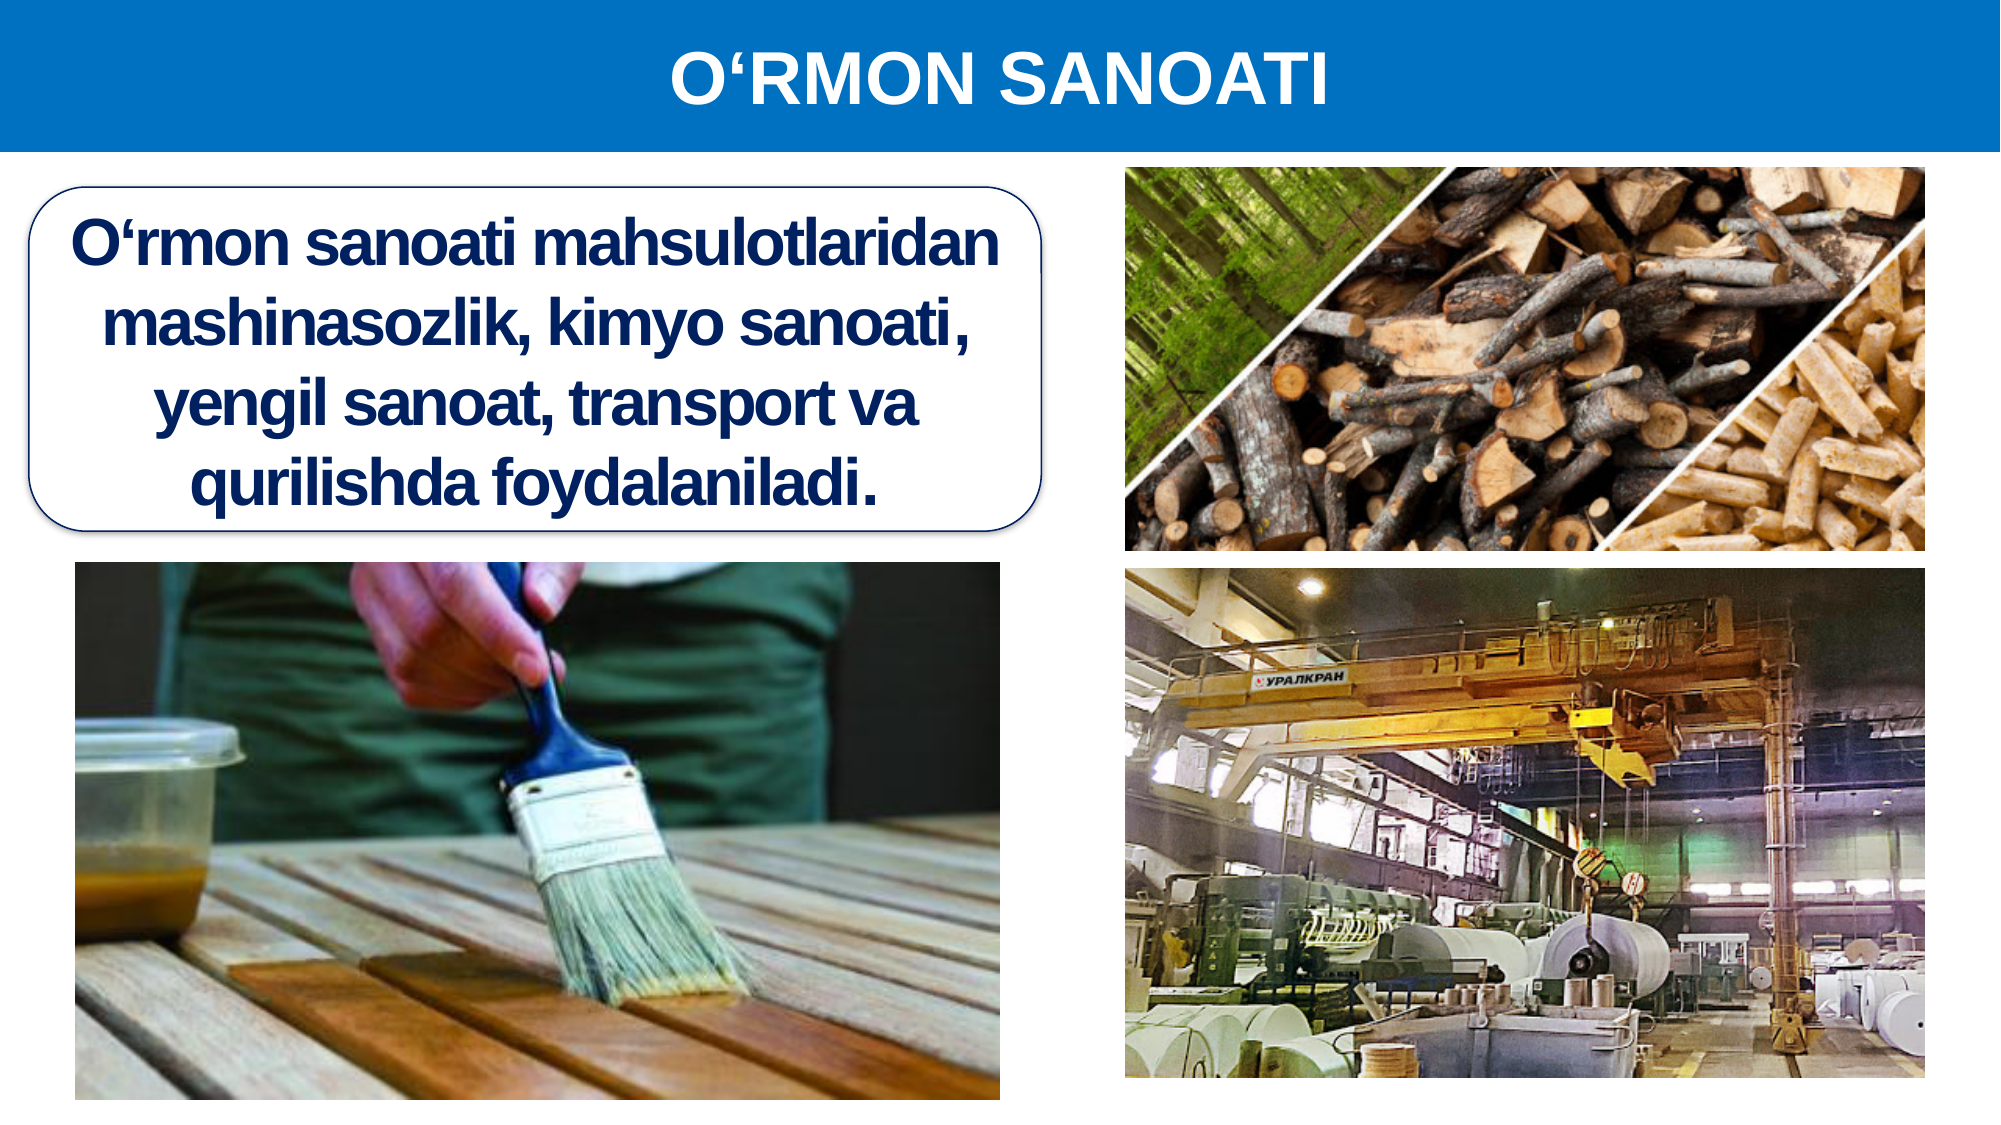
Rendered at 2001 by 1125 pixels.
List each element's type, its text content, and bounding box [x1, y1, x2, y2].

picture [1124, 568, 1926, 1078]
text_box O‘rmon sanoati mahsulotlaridan mashinasozlik, kimyo sanoati, yengil sanoat, transport va qurilishda foydalaniladi. [28, 186, 1043, 532]
picture [74, 562, 1001, 1101]
picture [1124, 167, 1926, 551]
text_box O‘RMON SANOATI [0, 0, 2000, 152]
